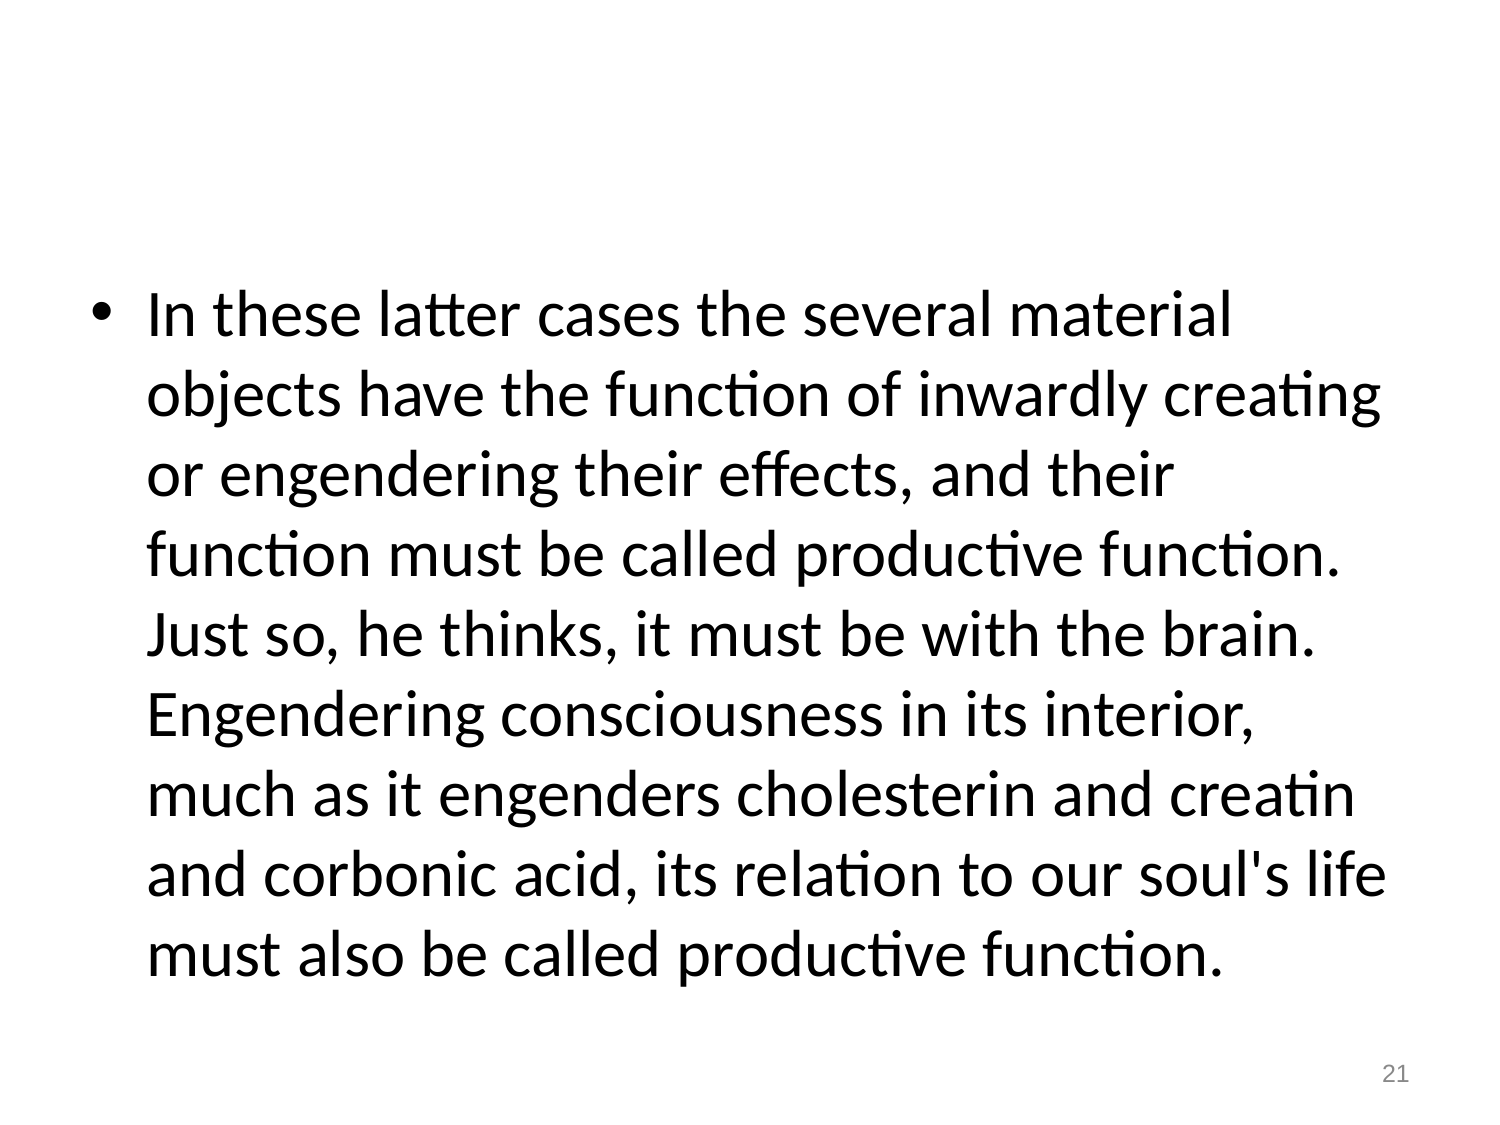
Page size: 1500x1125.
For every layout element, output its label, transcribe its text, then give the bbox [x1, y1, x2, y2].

list In these latter cases the several material objects have the function of inwardly creating or engendering their effects, and their function must be called productive function. Just so, he thinks, it must be with the brain. Engendering consciousness in its interior, much as it engenders cholesterin and creatin and corbonic acid, its relation to our soul's life must also be called productive function. [75, 262, 1425, 1005]
slide_number 21 [1074, 1042, 1425, 1103]
